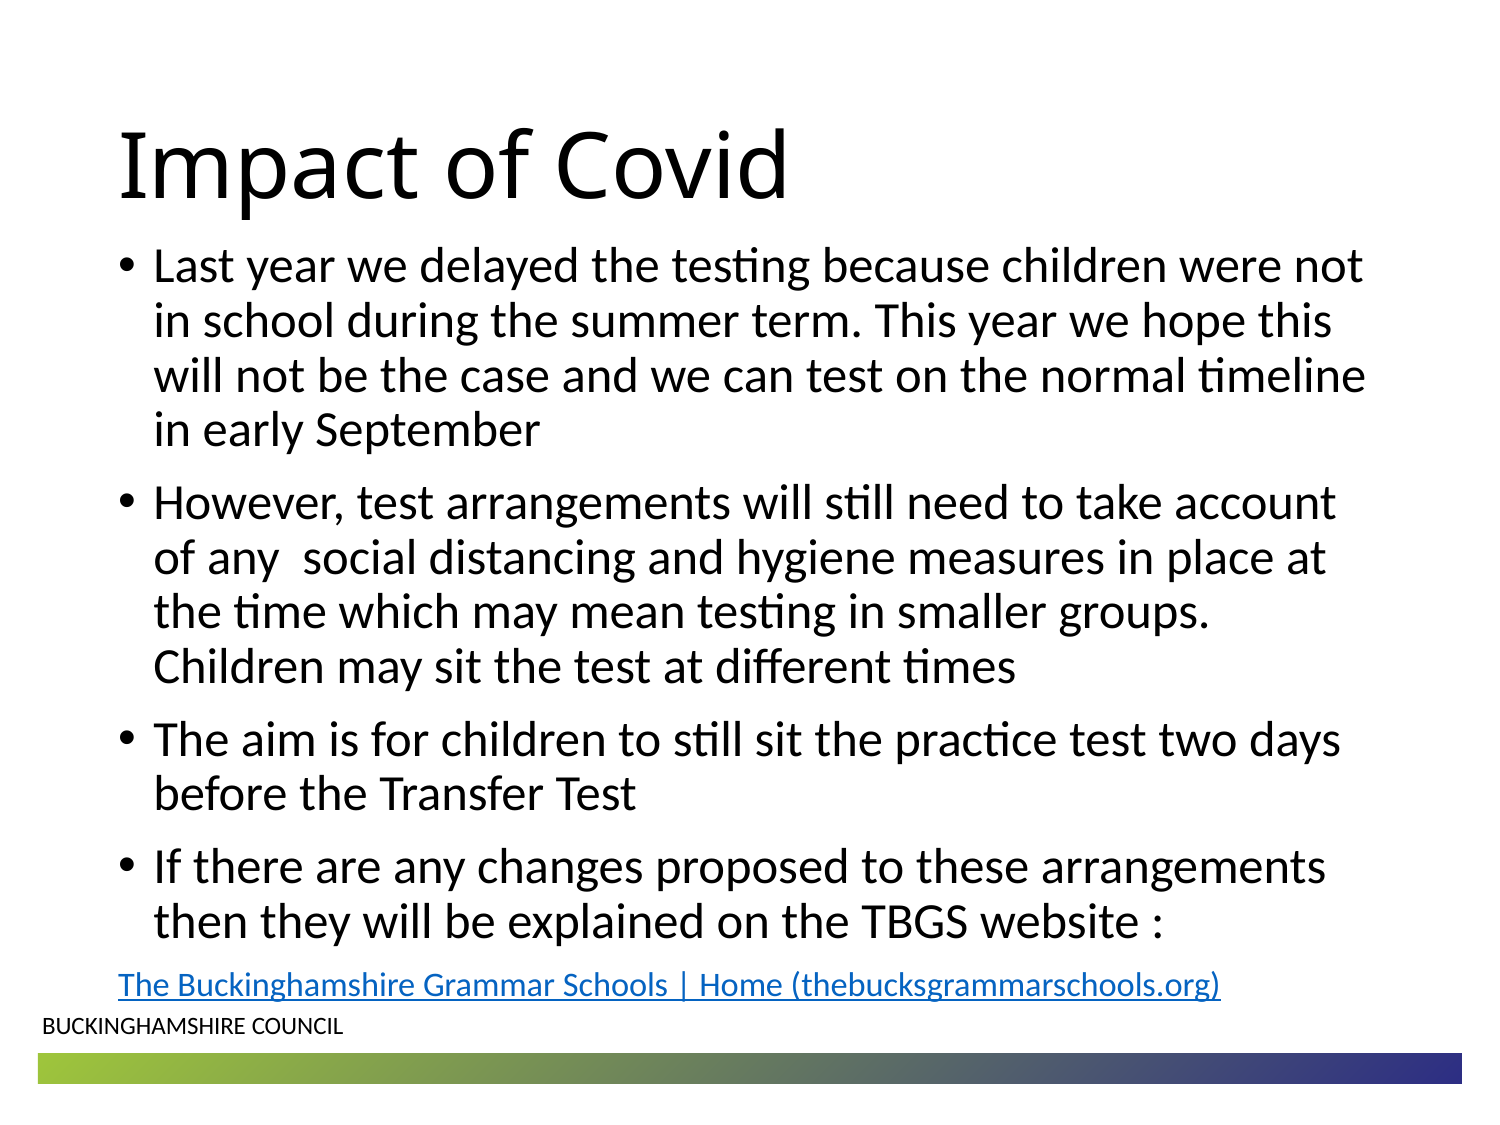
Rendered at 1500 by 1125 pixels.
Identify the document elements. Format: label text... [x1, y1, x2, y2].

list Last year we delayed the testing because children were not in school during the summer term. This year we hope this will not be the case and we can test on the normal timeline in early September However, test arrangements will still need to take account of any social distancing and hygiene measures in place at the time which may mean testing in smaller groups. Children may sit the test at different times The aim is for children to still sit the practice test two days before the Transfer Test If there are any changes proposed to these arrangements then they will be explained on the TBGS website : The Buckinghamshire Grammar Schools | Home (thebucksgrammarschools.org) [103, 231, 1397, 1023]
title Impact of Covid [103, 59, 1397, 231]
